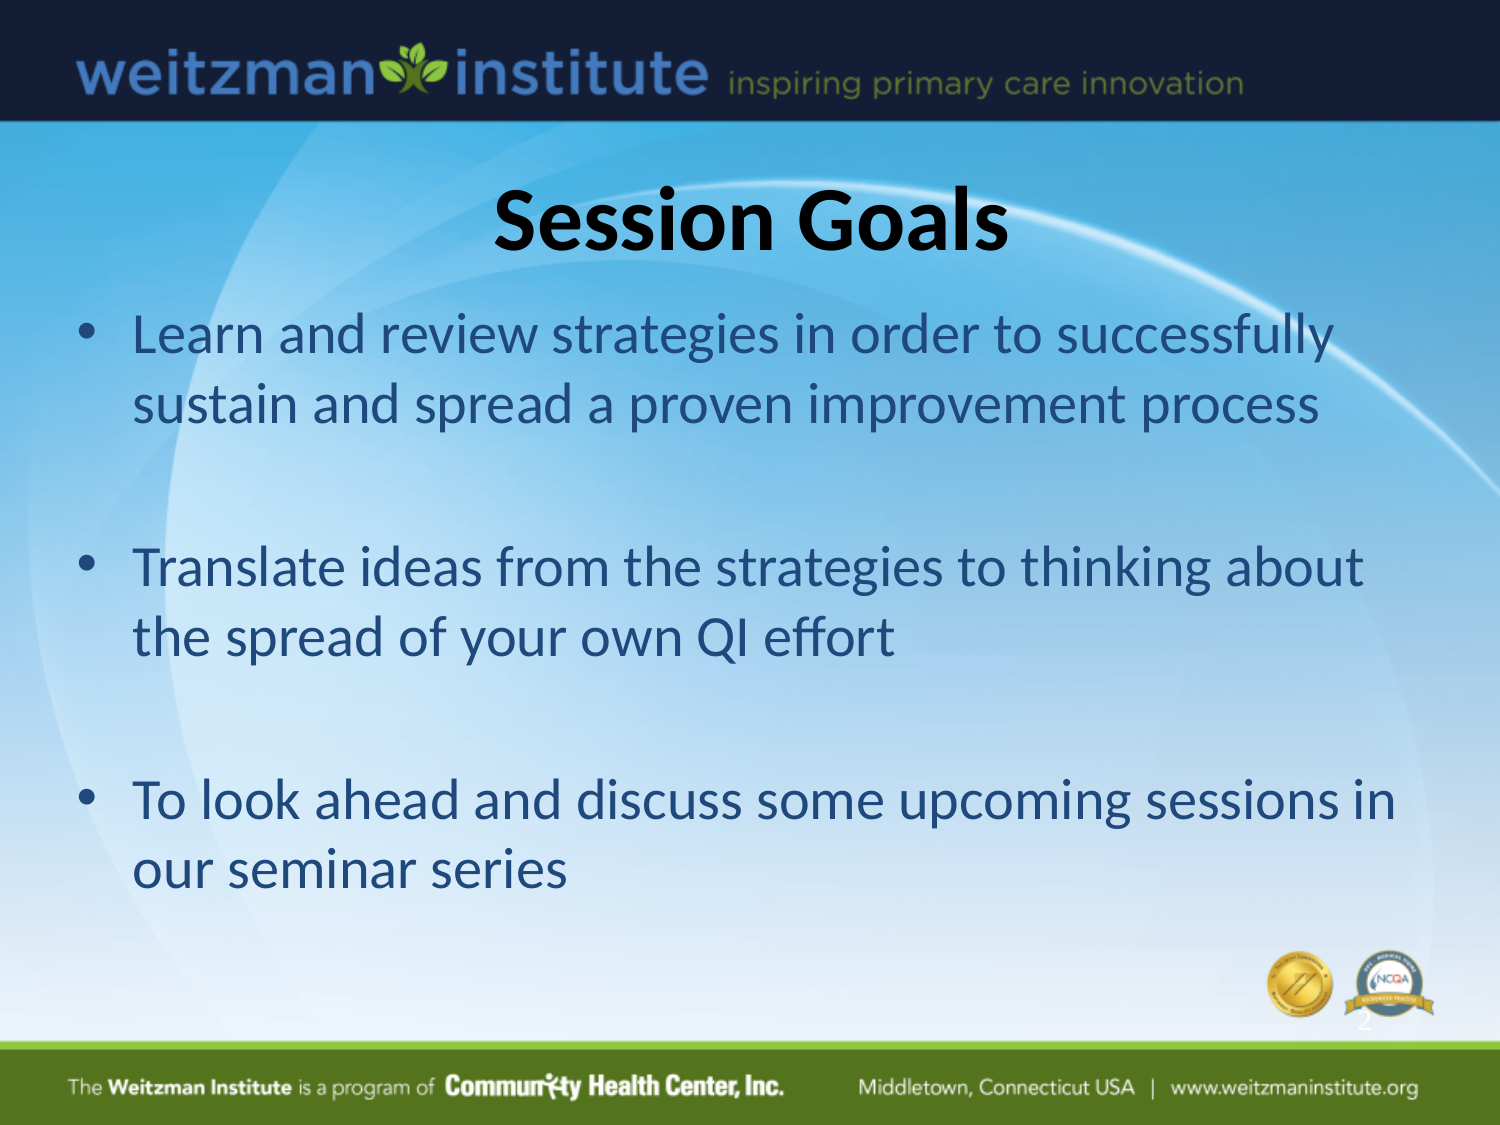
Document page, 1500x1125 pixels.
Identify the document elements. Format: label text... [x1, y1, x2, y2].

title Session Goals [110, 115, 1394, 287]
text_box 2 [1074, 994, 1388, 1070]
list Learn and review strategies in order to successfully sustain and spread a proven improvement process Translate ideas from the strategies to thinking about the spread of your own QI effort To look ahead and discuss some upcoming sessions in our seminar series [61, 287, 1418, 1048]
picture [0, 0, 1500, 1125]
